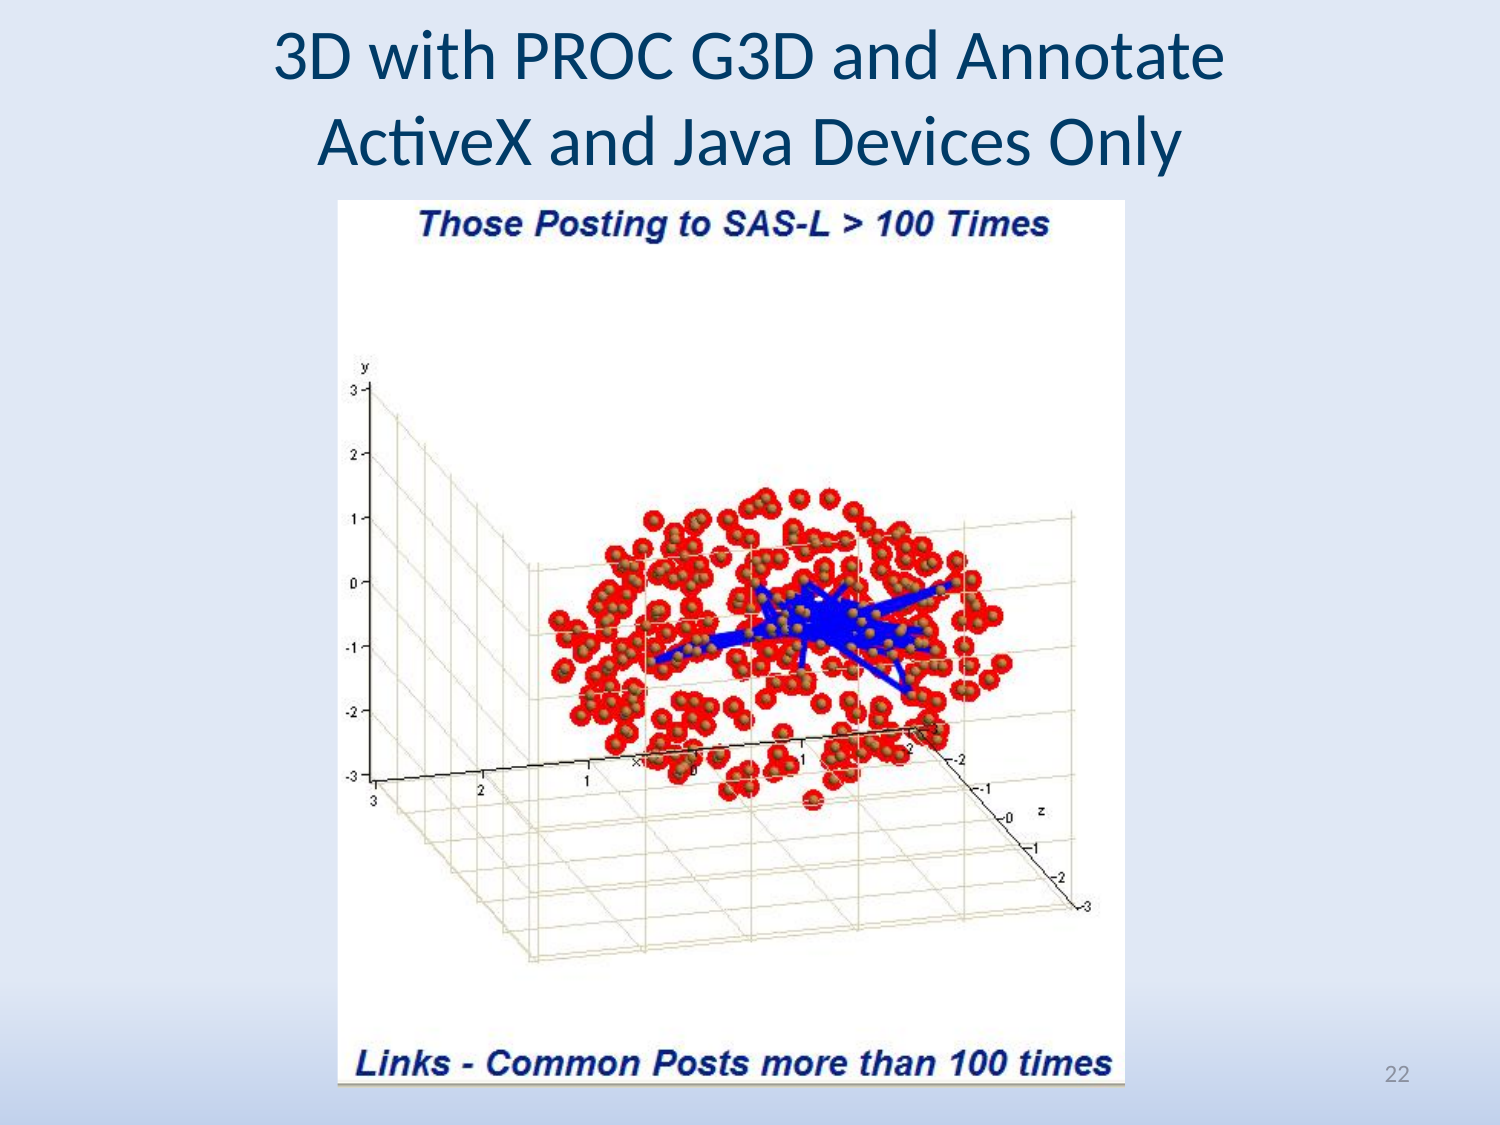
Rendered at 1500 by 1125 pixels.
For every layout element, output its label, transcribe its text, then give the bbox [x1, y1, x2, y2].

title 3D with PROC G3D and Annotate ActiveX and Java Devices Only [75, 0, 1425, 188]
footer SGF2009 paper 229, Larry Hoyle [512, 1096, 988, 1103]
picture [337, 199, 1126, 1088]
slide_number 22 [1074, 1042, 1425, 1103]
